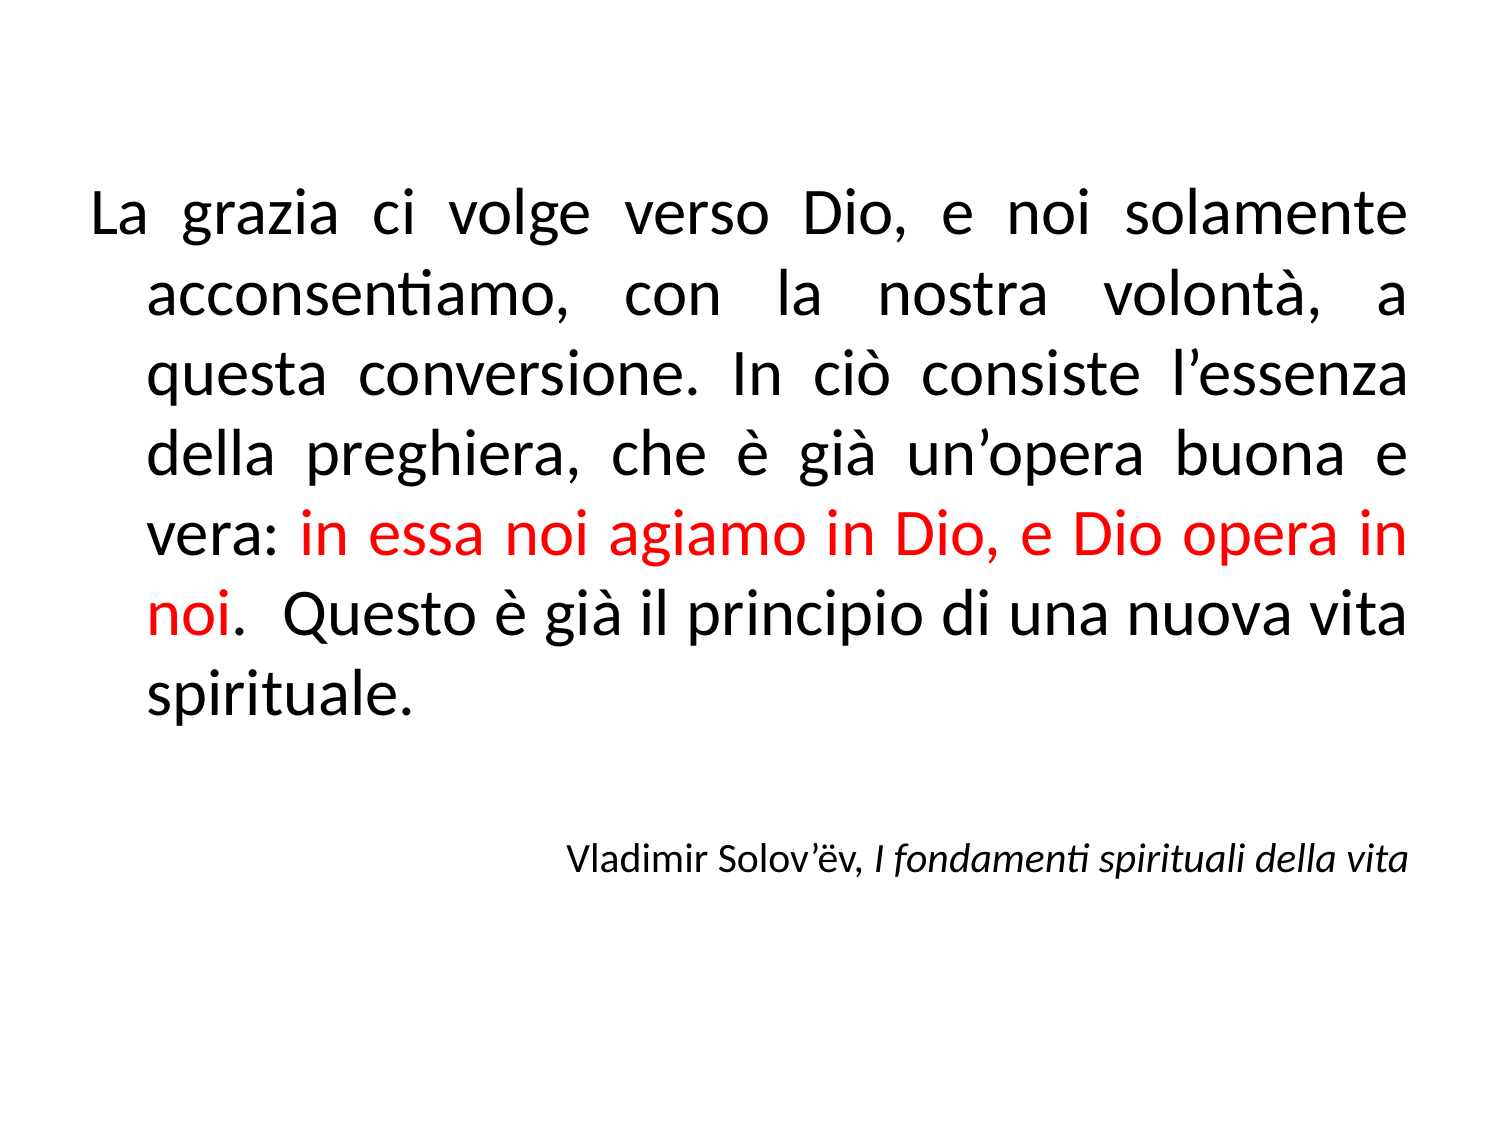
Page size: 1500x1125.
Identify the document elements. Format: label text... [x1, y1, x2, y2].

list La grazia ci volge verso Dio, e noi solamente acconsentiamo, con la nostra volontà, a questa conversione. In ciò consiste l’essenza della preghiera, che è già un’opera buona e vera: in essa noi agiamo in Dio, e Dio opera in noi. Questo è già il principio di una nuova vita spirituale. Vladimir Solov’ëv, I fondamenti spirituali della vita [75, 160, 1425, 1005]
